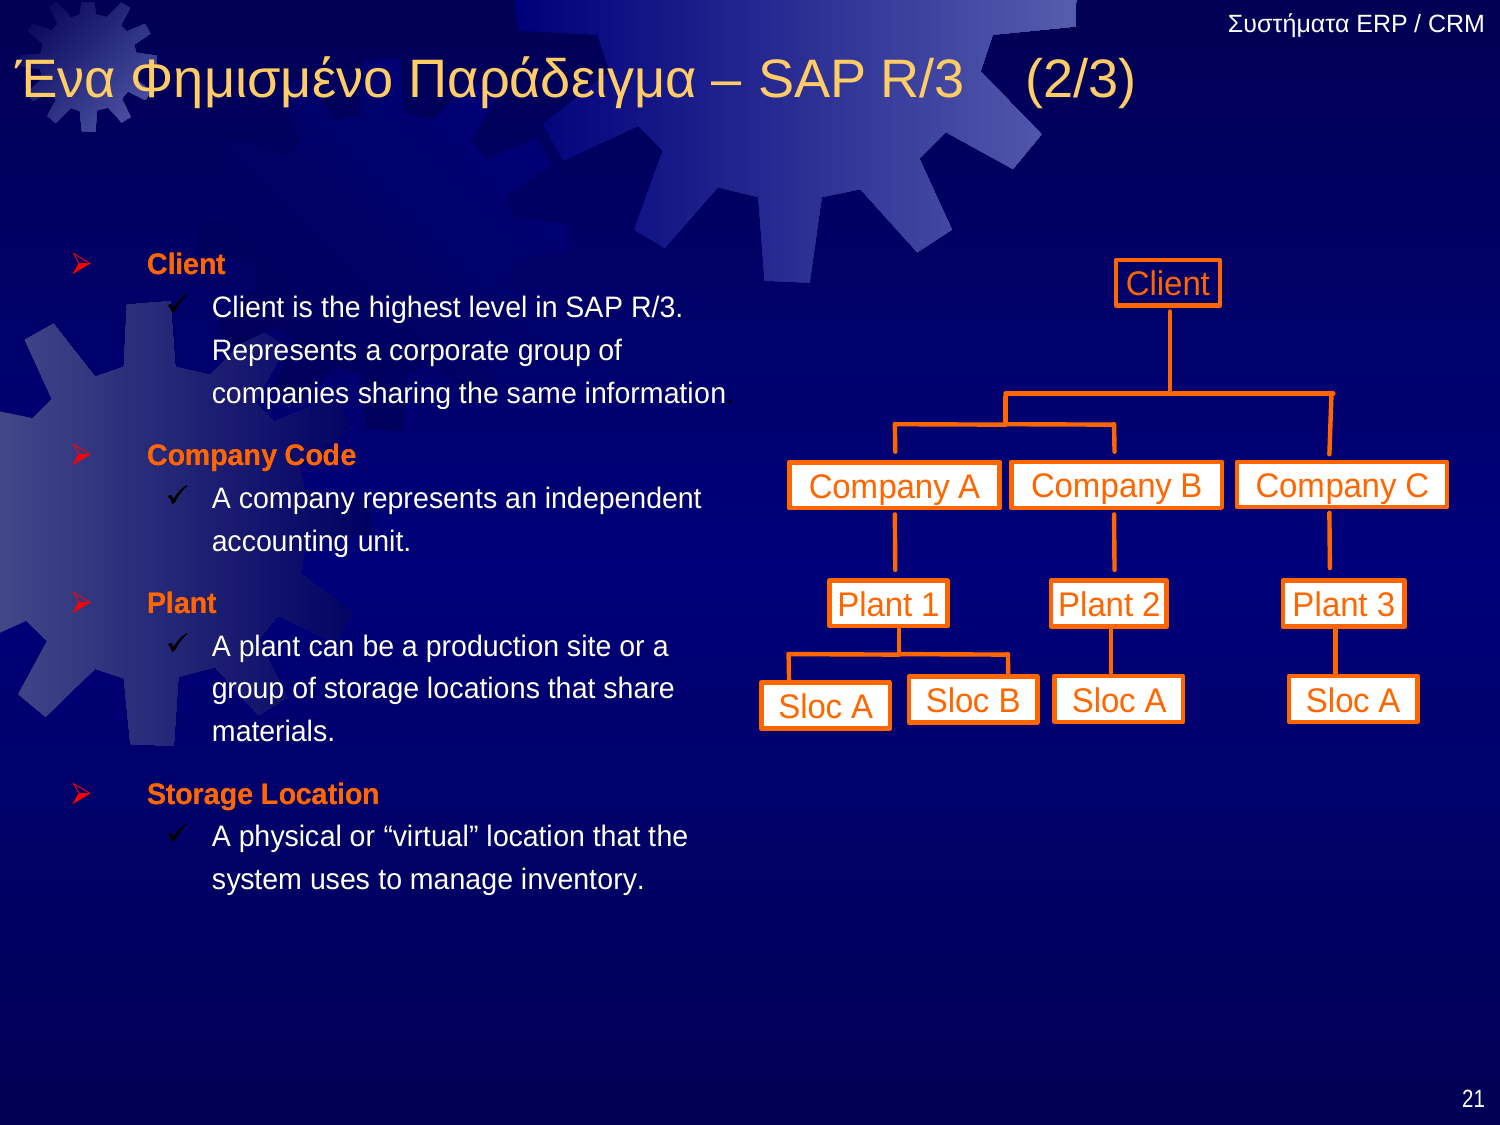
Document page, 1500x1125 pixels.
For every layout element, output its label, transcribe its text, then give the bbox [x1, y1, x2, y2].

picture [70, 240, 1453, 1125]
slide_number 21 [1457, 1074, 1500, 1125]
title Ένα Φημισμένο Παράδειγμα – SAP R/3 (2/3) [0, 35, 1500, 149]
